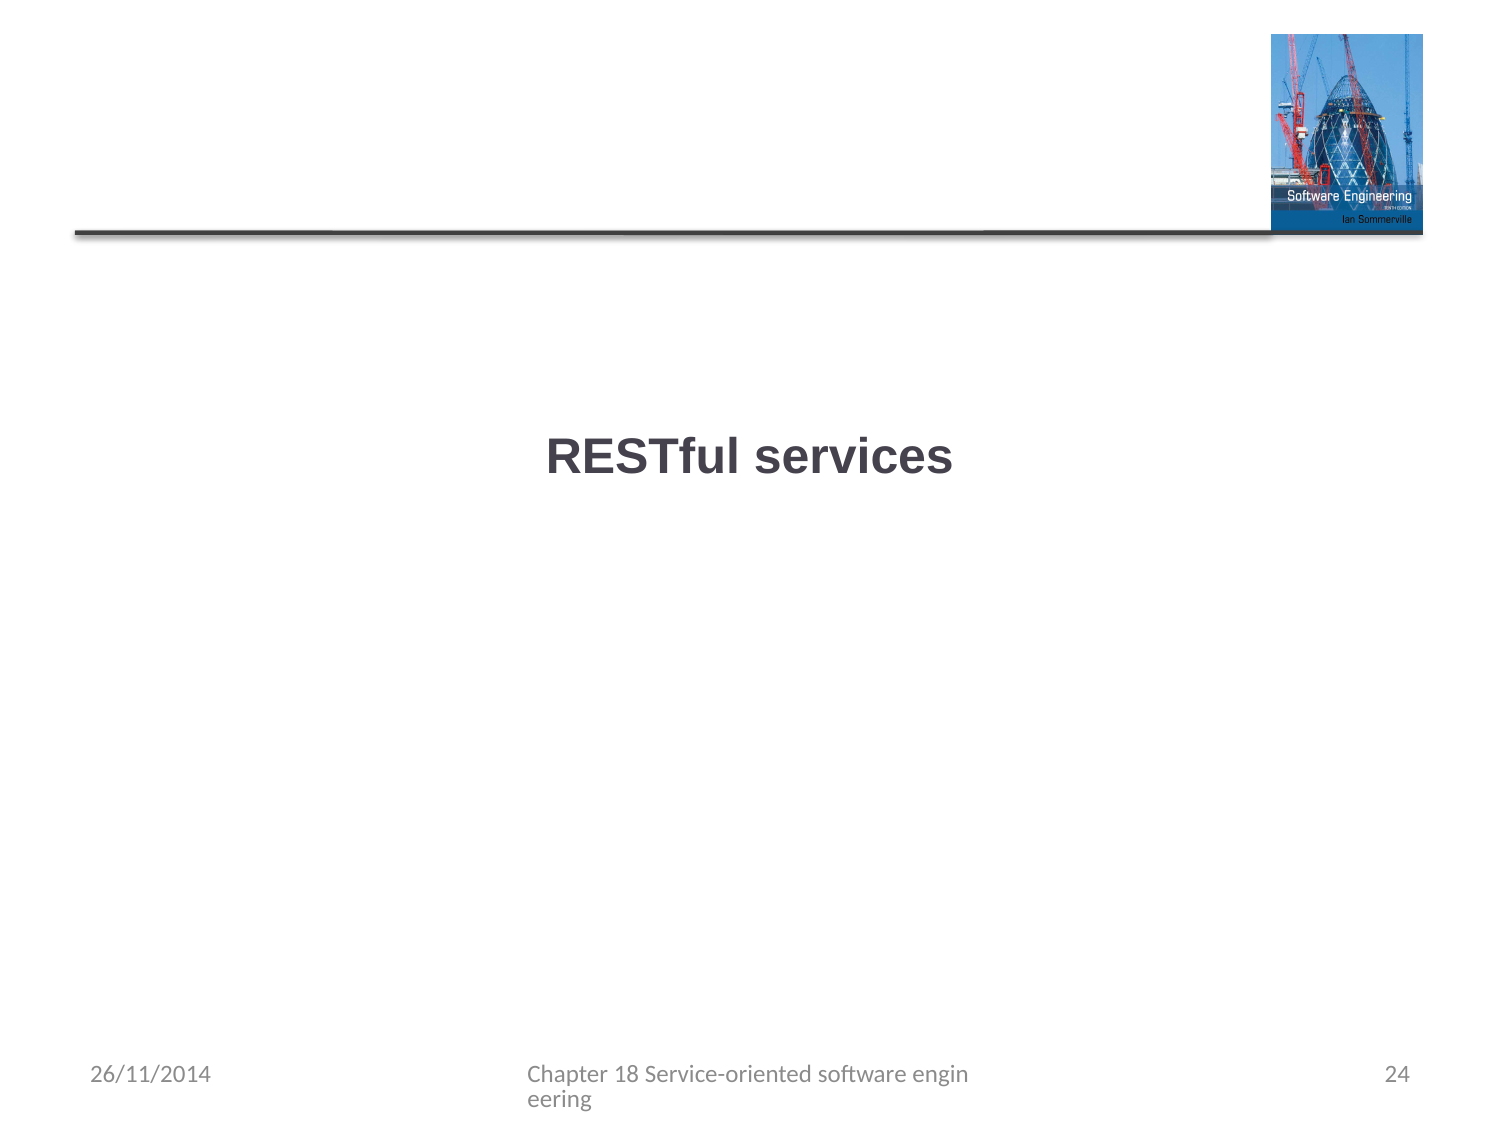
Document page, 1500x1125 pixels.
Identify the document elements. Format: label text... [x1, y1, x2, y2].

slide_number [75, 1042, 425, 1103]
title RESTful services [74, 359, 1426, 548]
footer Chapter 18 Service-oriented software engineering [512, 1042, 988, 1103]
slide_number 24 [1074, 1042, 1425, 1103]
picture [1271, 34, 1423, 230]
